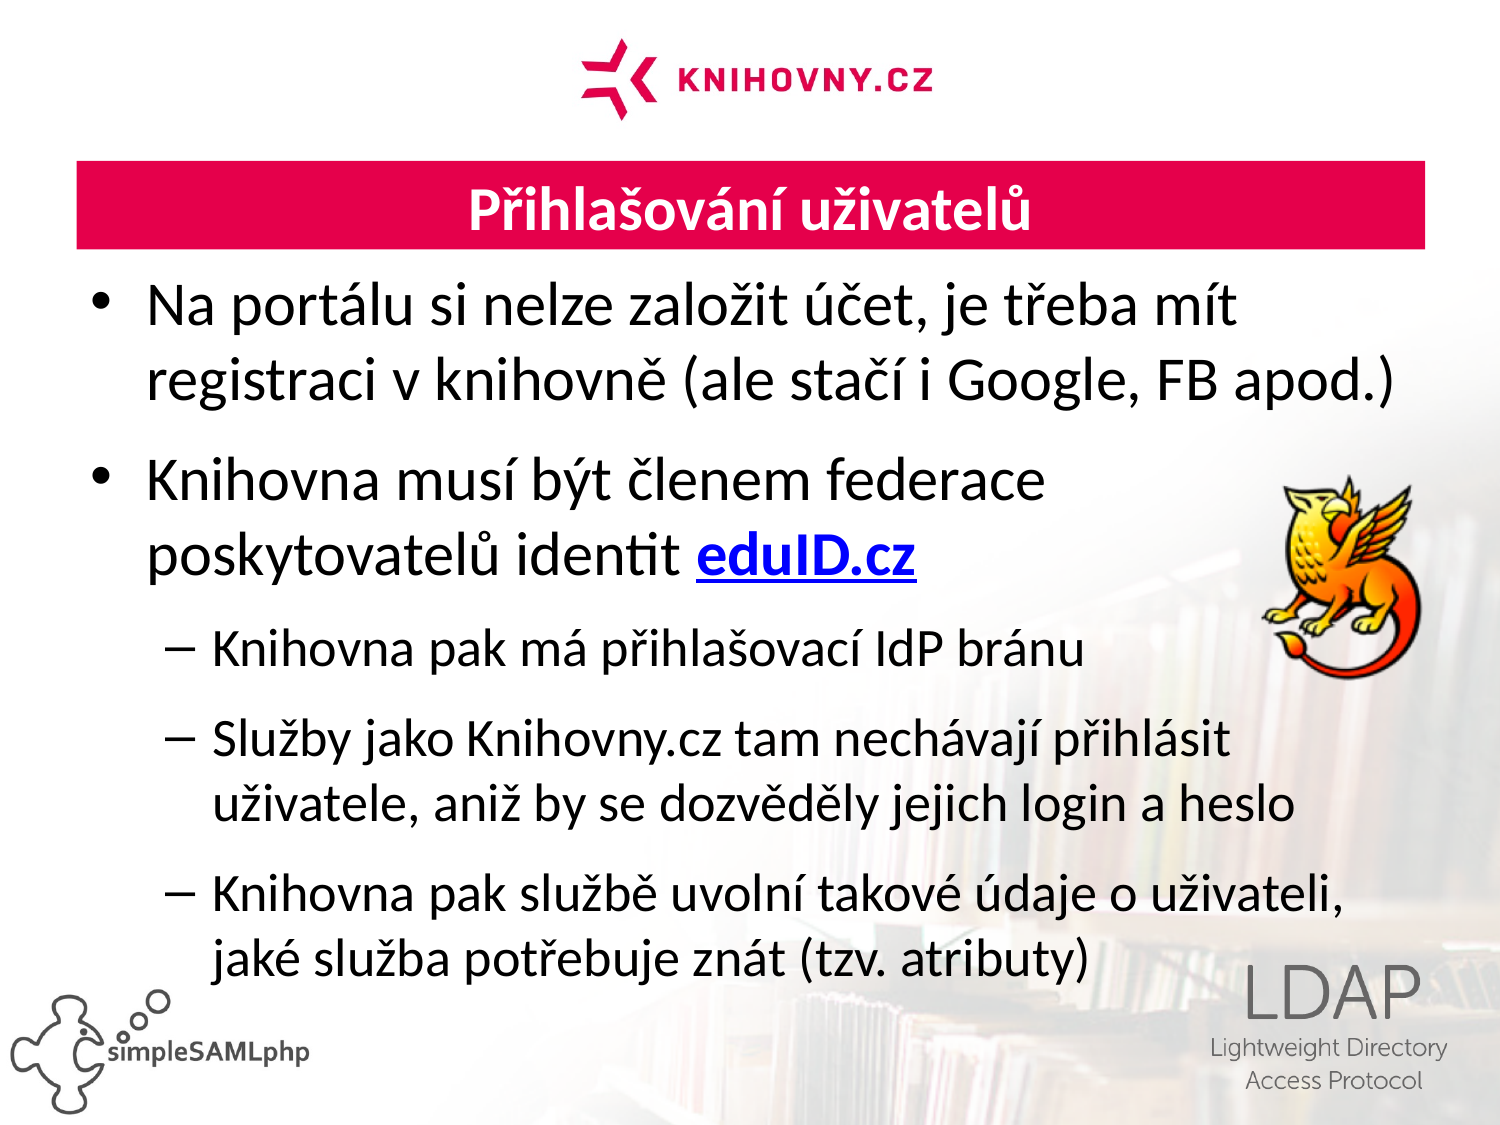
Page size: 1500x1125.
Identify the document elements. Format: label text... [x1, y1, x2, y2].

picture [324, 0, 1500, 1125]
title Přihlašování uživatelů [76, 160, 1426, 250]
picture [6, 985, 315, 1118]
list Na portálu si nelze založit účet, je třeba mít registraci v knihovně (ale stačí i Google, FB apod.) Knihovna musí být členem federace poskytovatelů identit eduID.cz Knihovna pak má přihlašovací IdP bránu Služby jako Knihovny.cz tam nechávají přihlásit uživatele, aniž by se dozvěděly jejich login a heslo Knihovna pak službě uvolní takové údaje o uživateli, jaké služba potřebuje znát (tzv. atributy) [75, 255, 1426, 1099]
